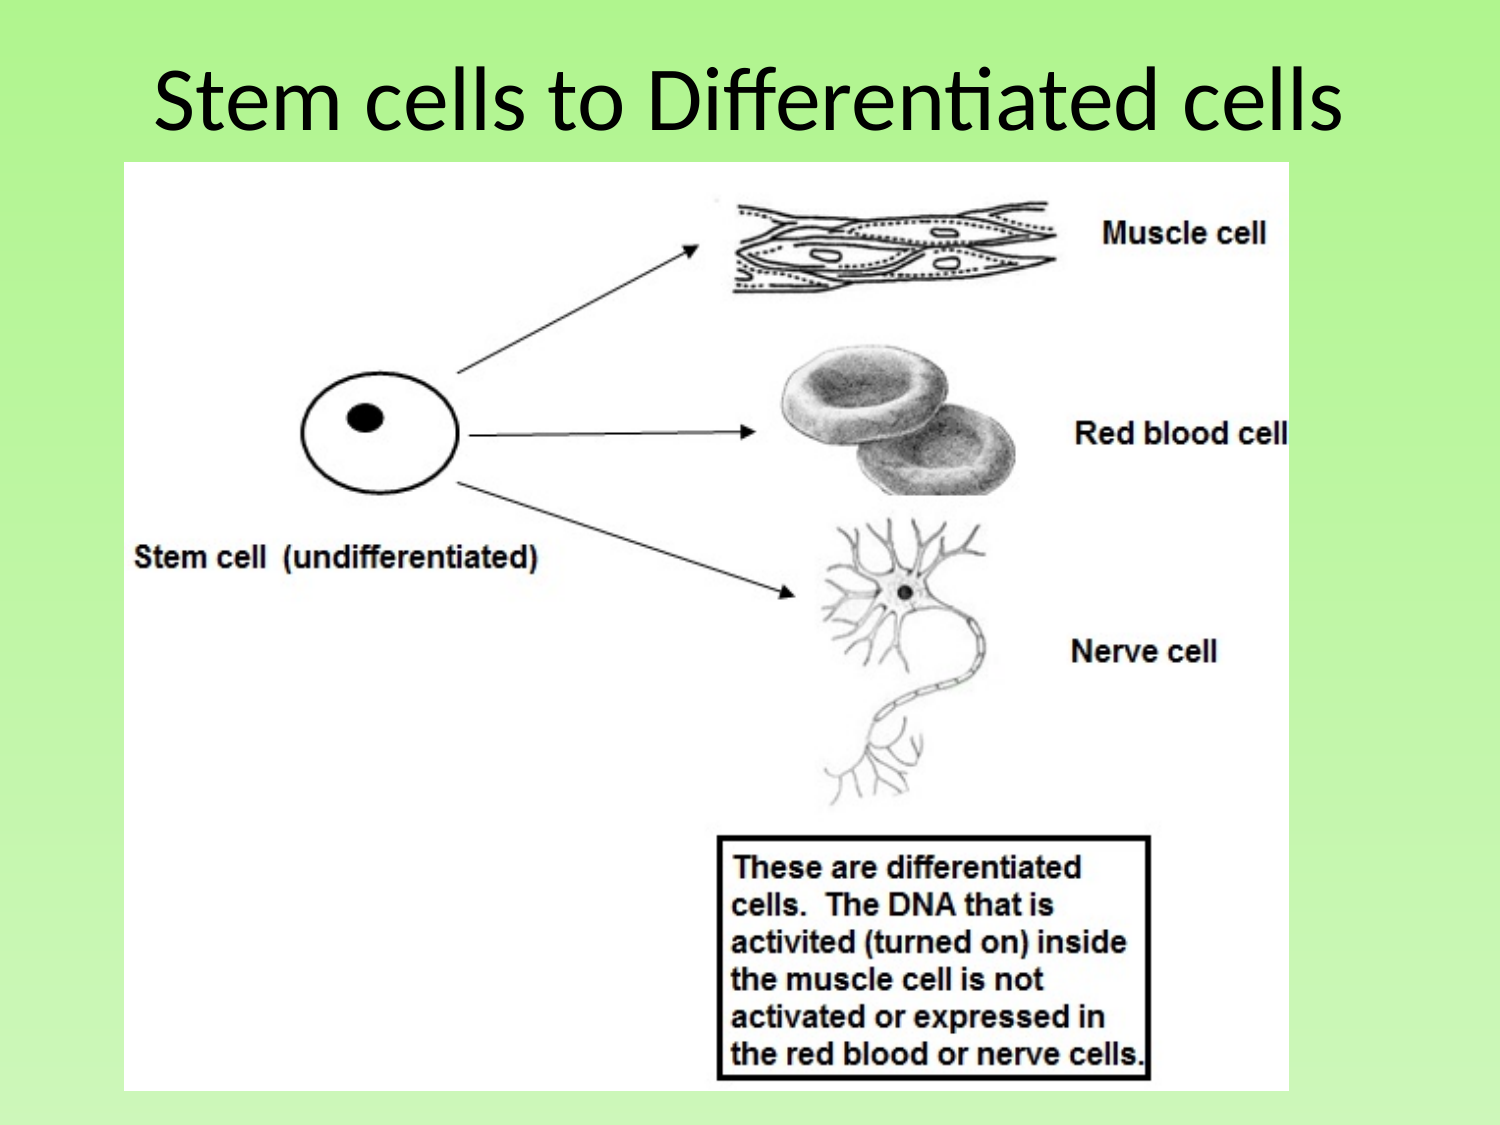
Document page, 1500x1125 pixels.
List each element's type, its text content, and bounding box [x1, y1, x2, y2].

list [124, 162, 1289, 1091]
title Stem cells to Differentiated cells [75, 0, 1425, 188]
